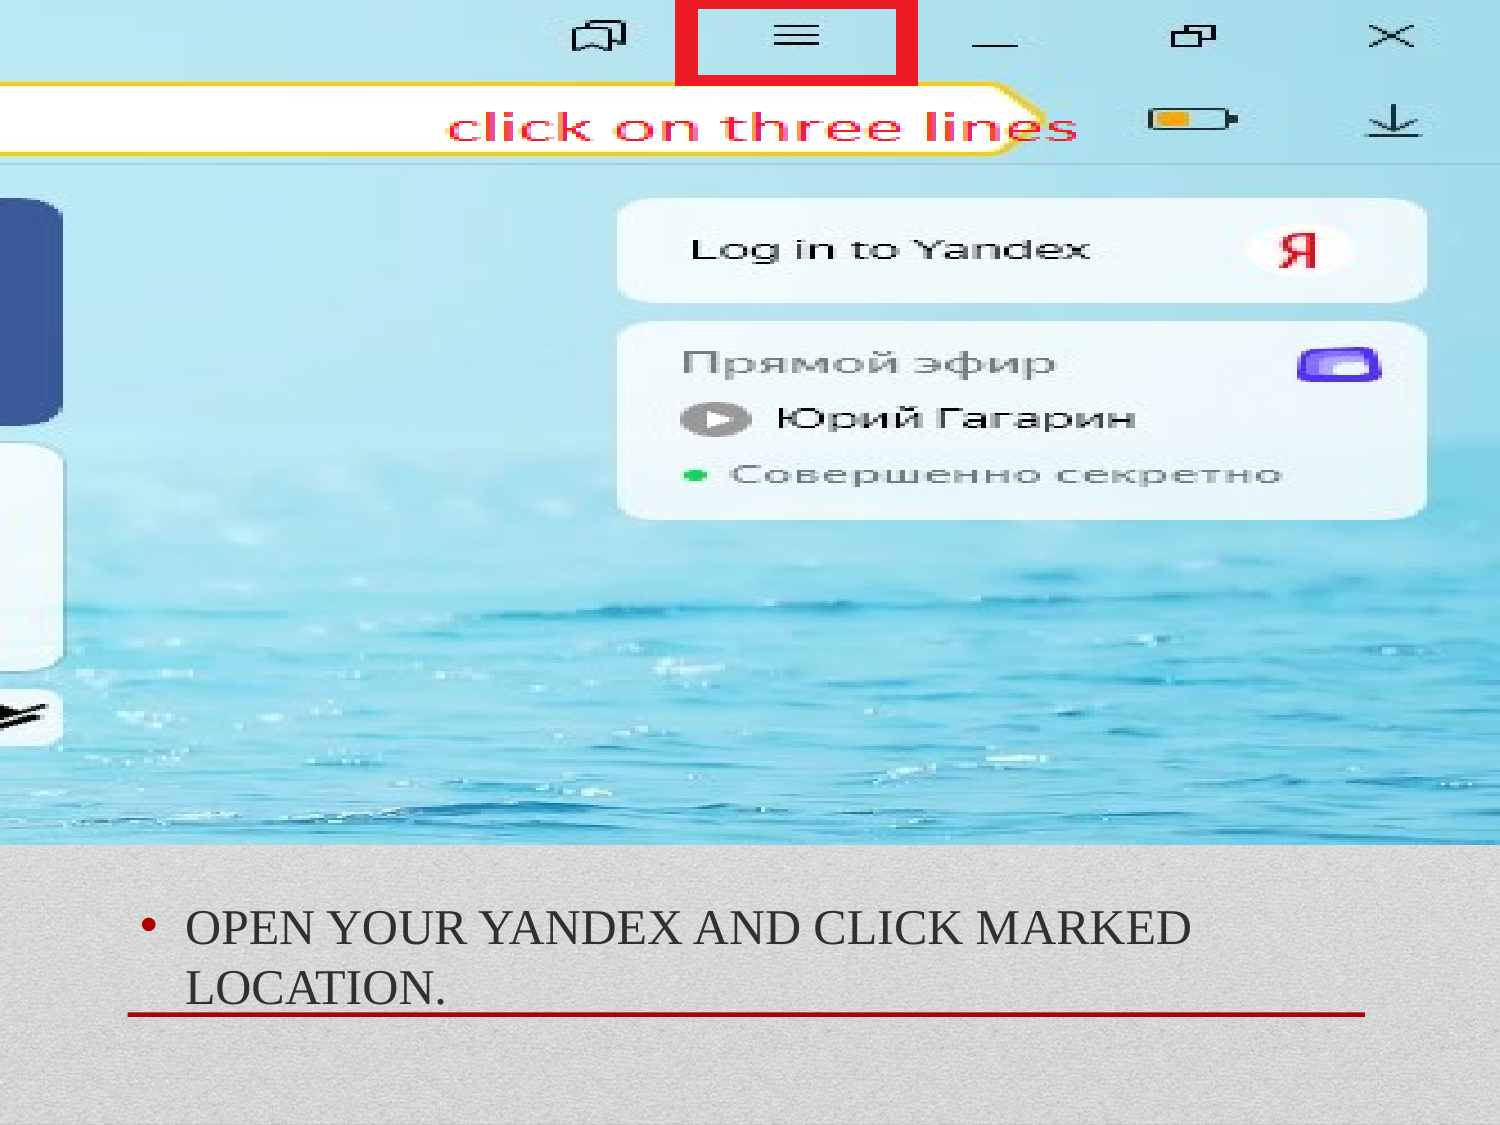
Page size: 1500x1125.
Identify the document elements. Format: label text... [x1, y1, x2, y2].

picture [0, 0, 1500, 846]
list OPEN YOUR YANDEX AND CLICK MARKED LOCATION. [125, 855, 1363, 1064]
